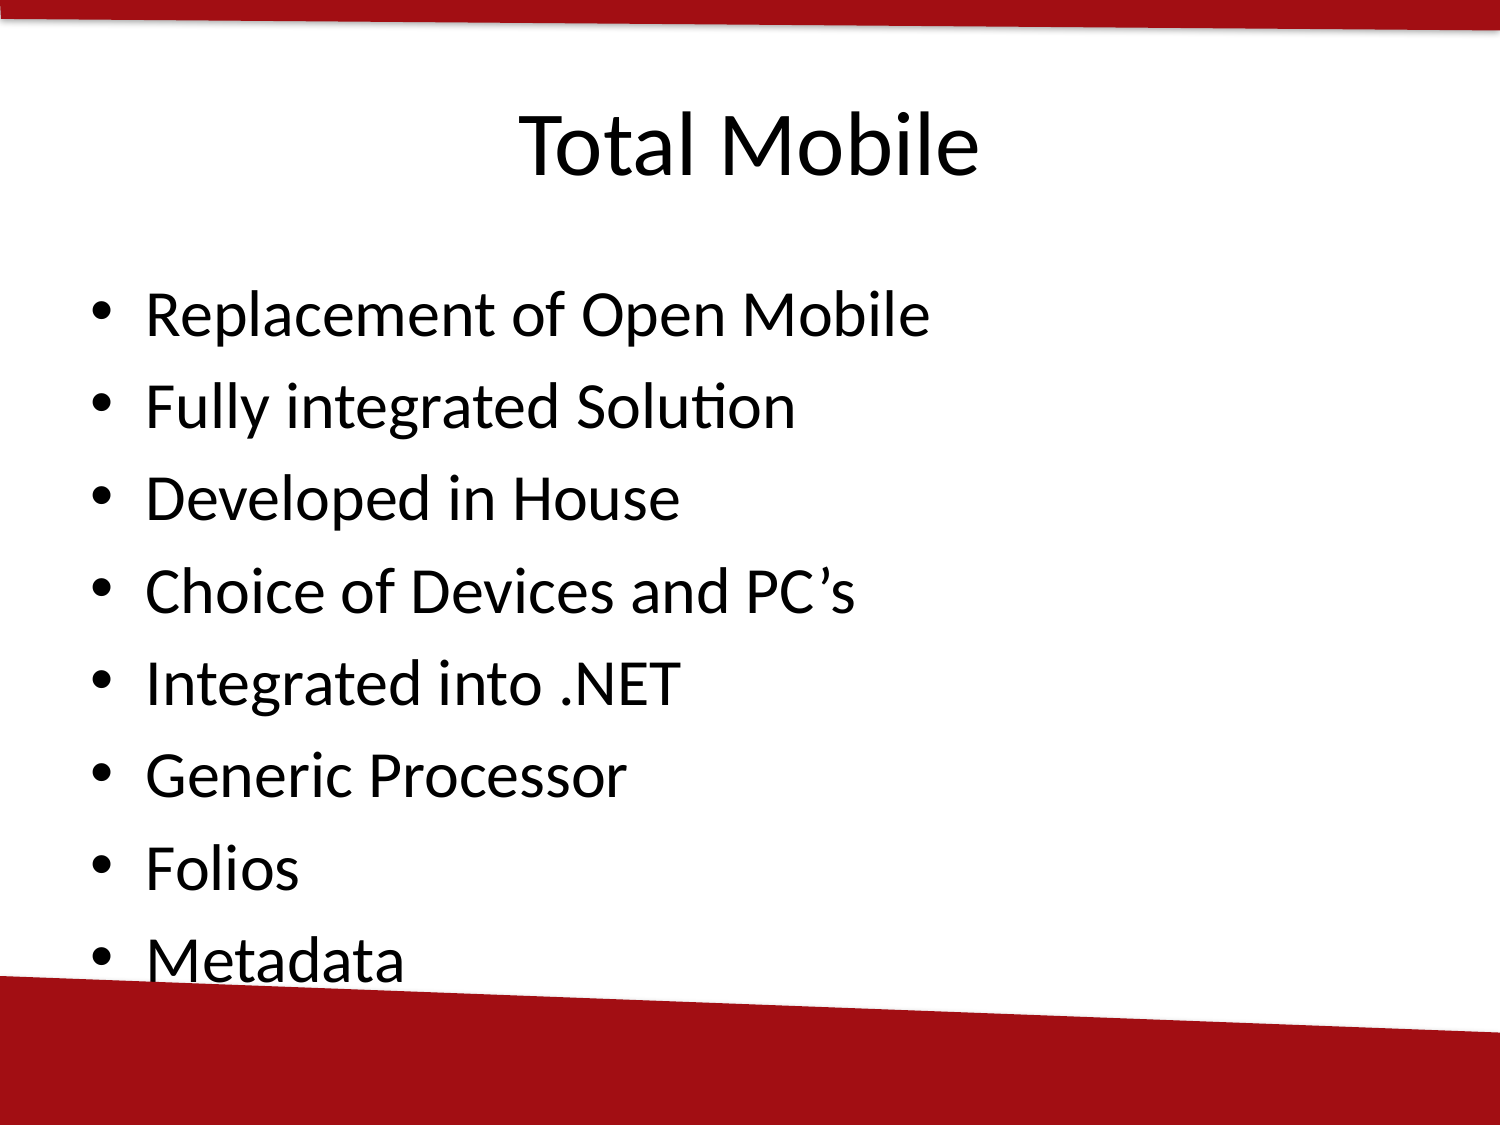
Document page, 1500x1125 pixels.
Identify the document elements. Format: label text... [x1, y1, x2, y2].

title Total Mobile [75, 45, 1425, 233]
text_box [0, 975, 1500, 1125]
text_box [0, 0, 1500, 32]
list Replacement of Open Mobile Fully integrated Solution Developed in House Choice of Devices and PC’s Integrated into .NET Generic Processor Folios Metadata [75, 262, 1425, 1005]
